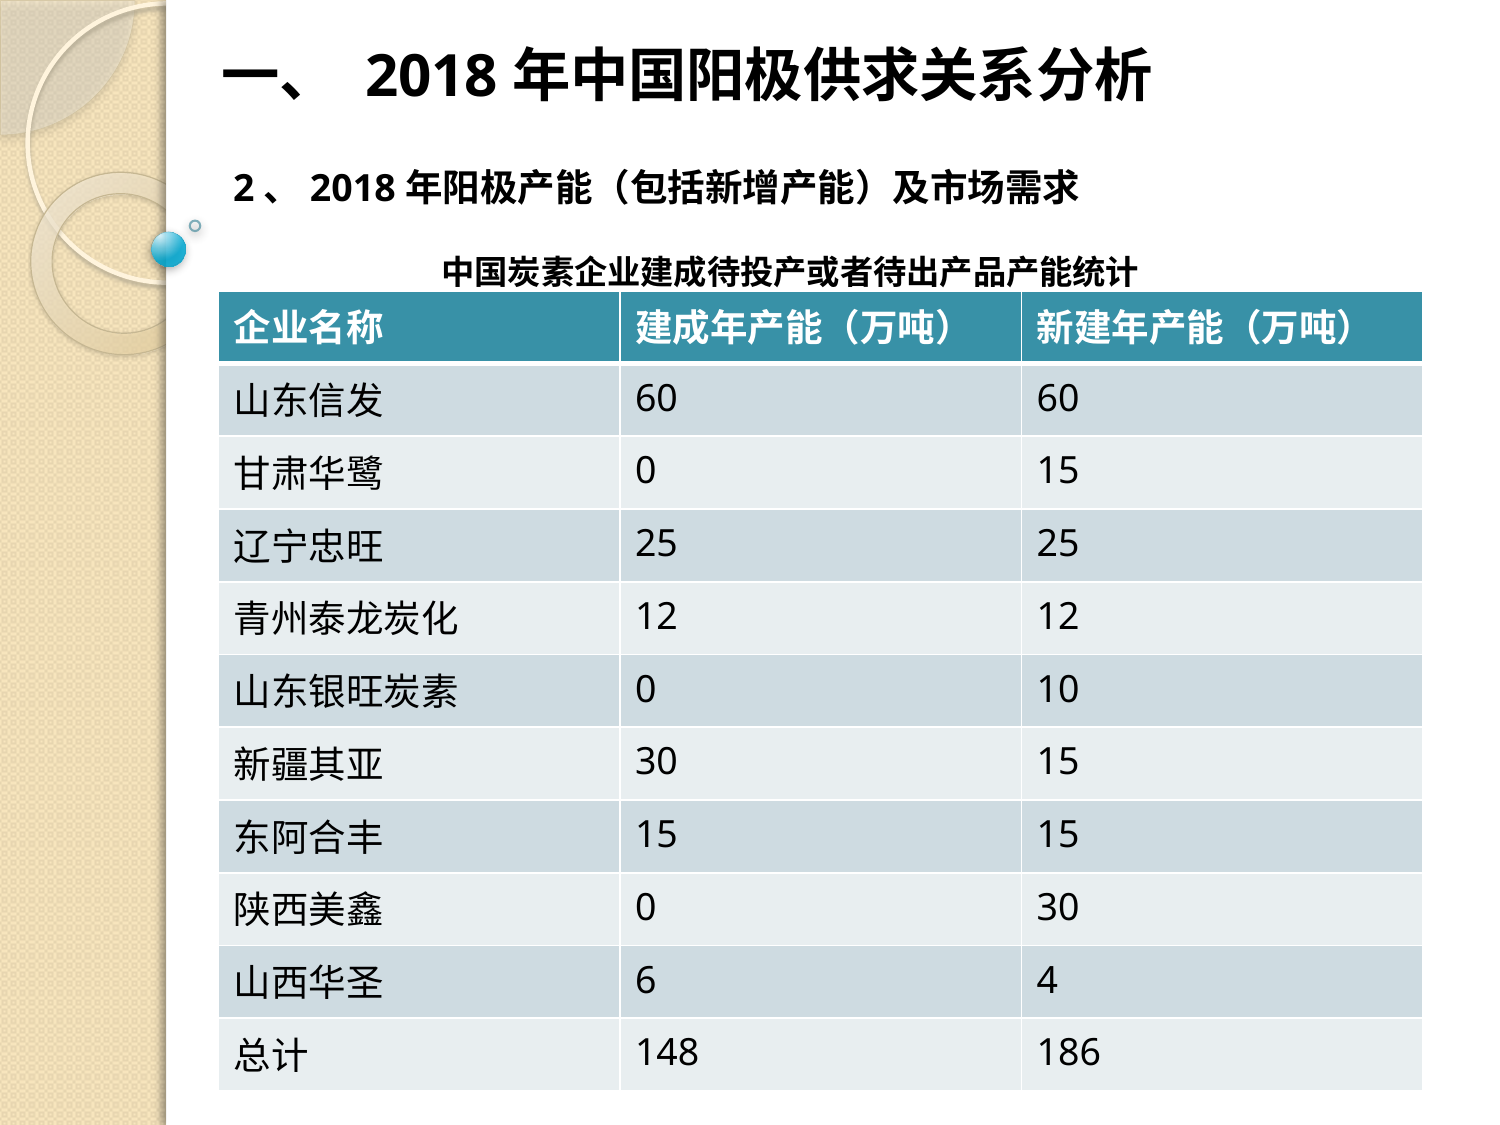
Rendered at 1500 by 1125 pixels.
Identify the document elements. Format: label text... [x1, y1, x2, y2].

table_cell 6 [621, 946, 1021, 1017]
table_cell 12 [1022, 583, 1422, 654]
table_cell 新疆其亚 [219, 728, 619, 799]
table_cell 10 [1022, 655, 1422, 726]
table_cell 青州泰龙炭化 [219, 583, 619, 654]
table_cell 15 [1022, 728, 1422, 799]
table_cell 山西华圣 [219, 946, 619, 1017]
table_cell 陕西美鑫 [219, 874, 619, 945]
table_header 建成年产能（万吨） [621, 299, 1021, 361]
table_cell 148 [621, 1019, 1021, 1090]
table_cell 15 [1022, 801, 1422, 872]
table_cell 0 [621, 437, 1021, 508]
table_cell 25 [1022, 510, 1422, 581]
table_cell 12 [621, 583, 1021, 654]
text_box 2、2018年阳极产能（包括新增产能）及市场需求 [218, 125, 1152, 217]
text_box 一、 2018年中国阳极供求关系分析 [206, 30, 1376, 116]
table_cell 总计 [219, 1019, 619, 1090]
table_cell 东阿合丰 [219, 801, 619, 872]
table_cell 186 [1022, 1019, 1422, 1090]
table_cell 15 [621, 801, 1021, 872]
table_cell 0 [621, 655, 1021, 726]
table_cell 60 [1022, 366, 1422, 435]
table_cell 30 [1022, 874, 1422, 945]
table_cell 0 [621, 874, 1021, 945]
table_cell 甘肃华鹭 [219, 437, 619, 508]
table_cell 30 [621, 728, 1021, 799]
table_cell 山东银旺炭素 [219, 655, 619, 726]
table_cell 15 [1022, 437, 1422, 508]
table_cell 60 [621, 366, 1021, 435]
table_header 企业名称 [219, 292, 619, 361]
text_box 中国炭素企业建成待投产或者待出产品产能统计 [426, 243, 1155, 299]
table_header 新建年产能（万吨） [1022, 292, 1422, 361]
table_cell 辽宁忠旺 [219, 510, 619, 581]
table_cell 山东信发 [219, 366, 619, 435]
table_cell 25 [621, 510, 1021, 581]
table_cell 4 [1022, 946, 1422, 1017]
